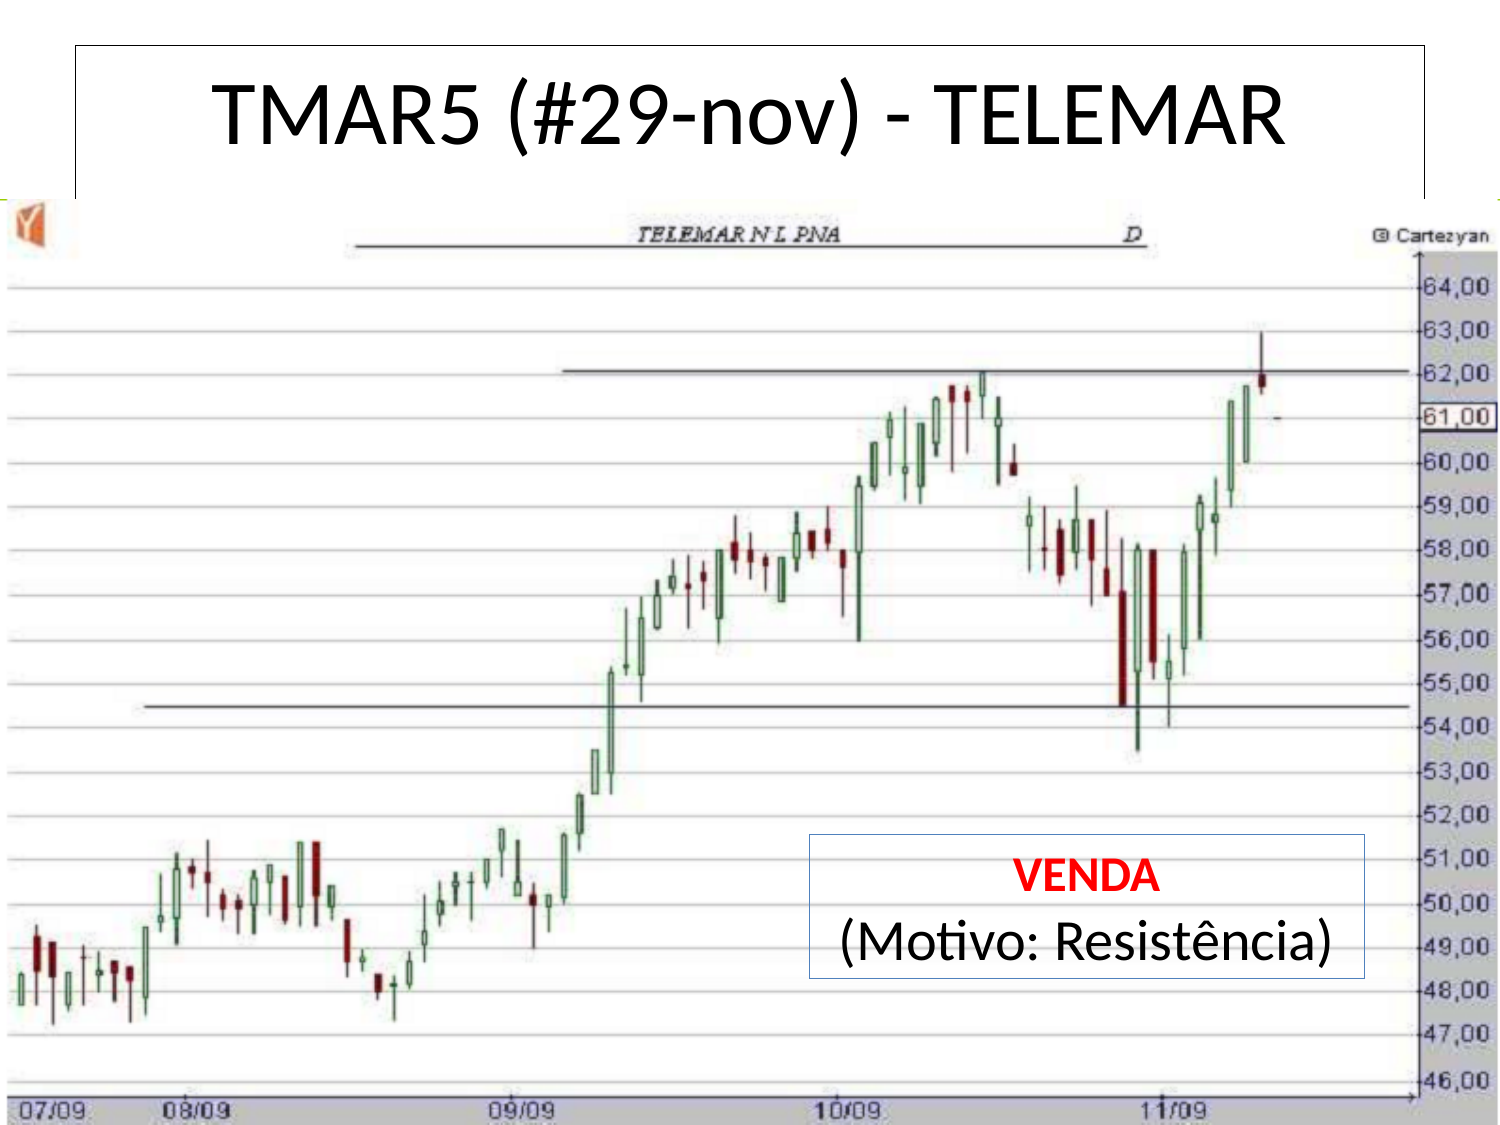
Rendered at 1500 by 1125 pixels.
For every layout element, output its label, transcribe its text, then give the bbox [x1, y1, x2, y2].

title TMAR5 (#29-nov) - TELEMAR [75, 45, 1425, 198]
picture [0, 199, 1500, 1125]
